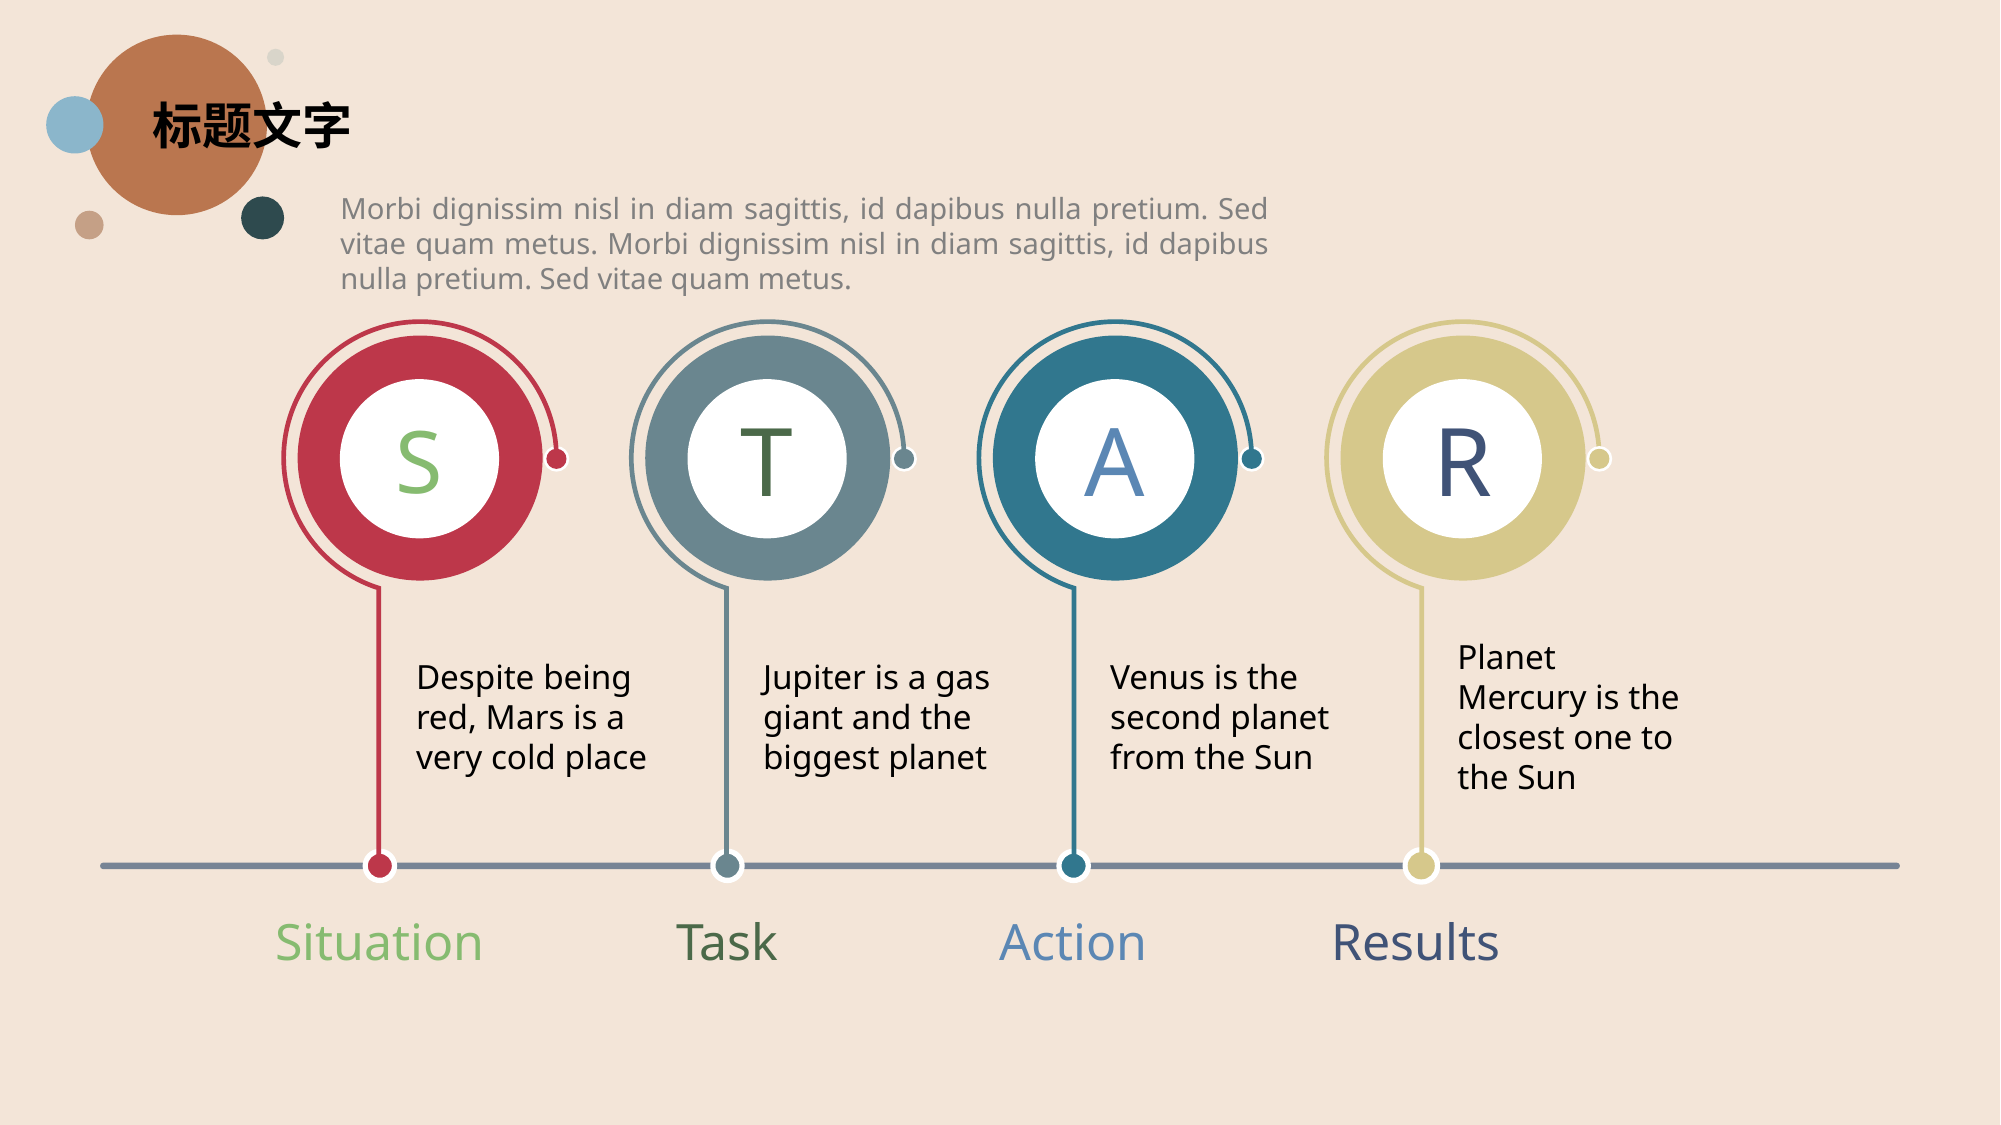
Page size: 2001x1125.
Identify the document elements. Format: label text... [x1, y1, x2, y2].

text_box [362, 848, 398, 884]
text_box Results [1232, 901, 1600, 981]
text_box [1059, 852, 1088, 880]
text_box [297, 335, 543, 581]
text_box [546, 448, 567, 469]
text_box [1091, 862, 1404, 870]
text_box Venus is the second planet from the Sun [1090, 639, 1364, 794]
text_box Jupiter is a gas giant and the biggest planet [743, 639, 1016, 794]
text_box [1586, 446, 1613, 472]
text_box [710, 848, 745, 884]
text_box [1407, 852, 1435, 880]
text_box [1340, 335, 1586, 581]
text_box [713, 852, 742, 880]
text_box Situation [208, 901, 543, 981]
text_box A [1035, 379, 1195, 539]
text_box Task [543, 901, 911, 981]
text_box [1439, 862, 1900, 870]
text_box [46, 34, 285, 240]
text_box [893, 448, 915, 469]
text_box Despite being red, Mars is a very cold place [396, 639, 669, 794]
text_box [100, 862, 362, 870]
text_box Morbi dignissim nisl in diam sagittis, id dapibus nulla pretium. Sed vitae quam metus. Morbi dignissim nisl in diam sagittis, id dapibus nulla pretium. Sed vitae quam metus. [325, 183, 1285, 303]
text_box [992, 335, 1238, 581]
text_box [745, 862, 1056, 870]
text_box [366, 852, 394, 880]
text_box [397, 862, 710, 870]
text_box [1238, 446, 1265, 472]
text_box [1241, 448, 1262, 469]
text_box S [339, 379, 500, 539]
text_box Planet Mercury is the closest one to the Sun [1437, 639, 1711, 794]
text_box [645, 335, 891, 581]
text_box [1589, 448, 1610, 469]
text_box R [1382, 379, 1542, 539]
text_box [1056, 848, 1091, 884]
text_box Action [911, 901, 1232, 981]
text_box 标题文字 [285, 86, 368, 162]
text_box T [687, 379, 847, 539]
text_box [1404, 848, 1439, 884]
text_box [543, 446, 570, 472]
text_box [891, 446, 917, 472]
